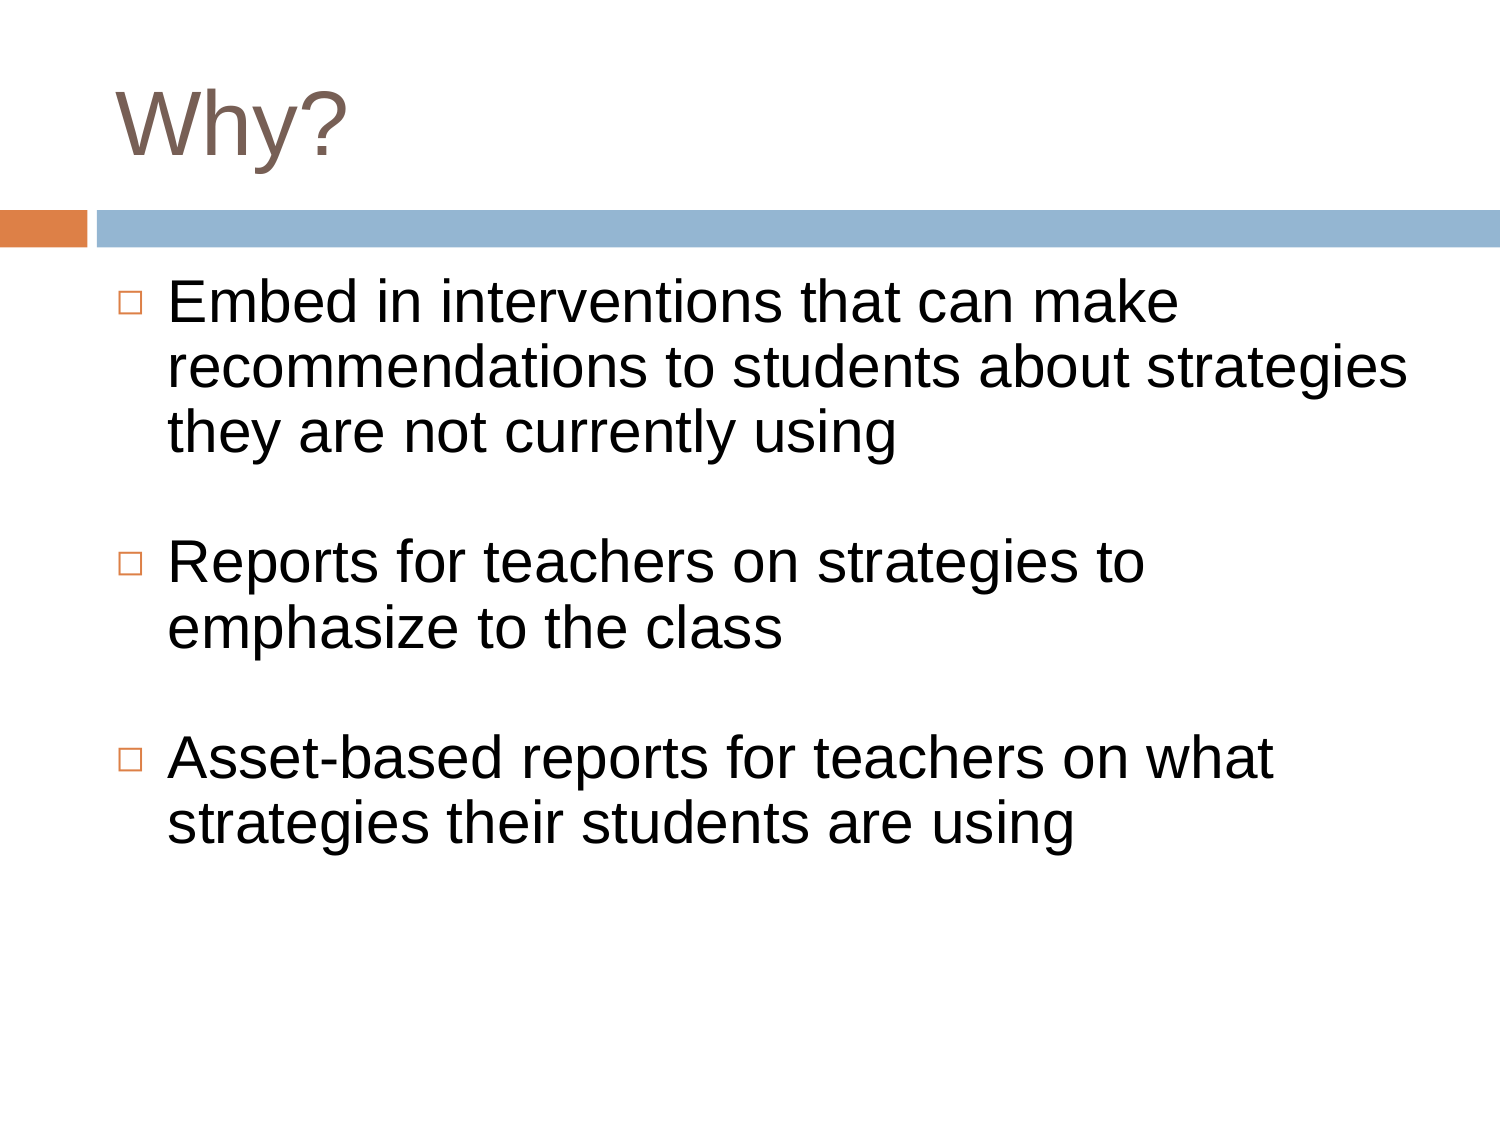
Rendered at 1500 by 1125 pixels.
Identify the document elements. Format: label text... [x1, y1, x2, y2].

list Embed in interventions that can make recommendations to students about strategies they are not currently using Reports for teachers on strategies to emphasize to the class Asset-based reports for teachers on what strategies their students are using [100, 262, 1438, 1000]
title Why? [100, 37, 1438, 200]
